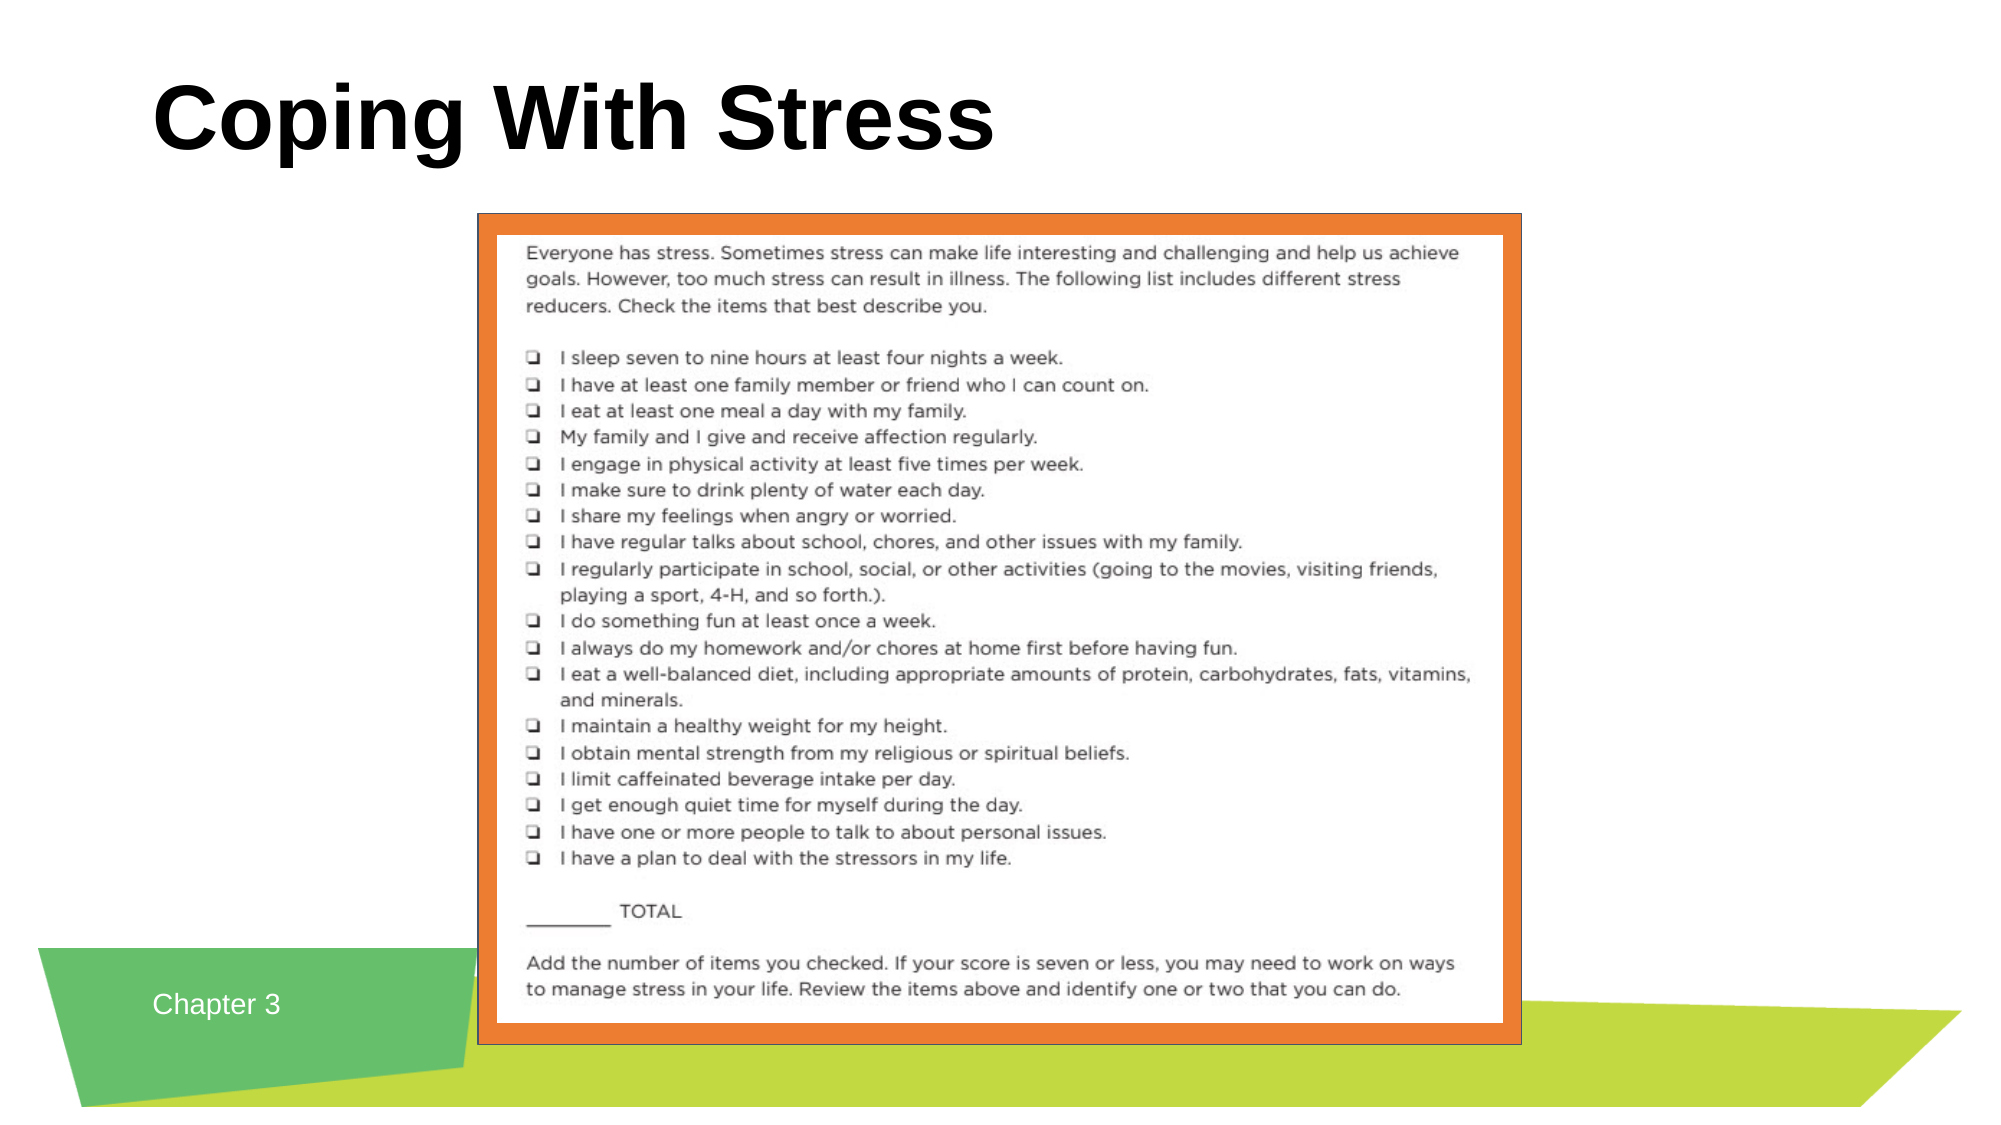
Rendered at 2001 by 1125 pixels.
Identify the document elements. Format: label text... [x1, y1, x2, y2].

picture [497, 235, 1503, 1024]
text_box [478, 213, 1522, 1045]
picture [38, 948, 1962, 1107]
title Coping With Stress [137, 11, 1863, 230]
